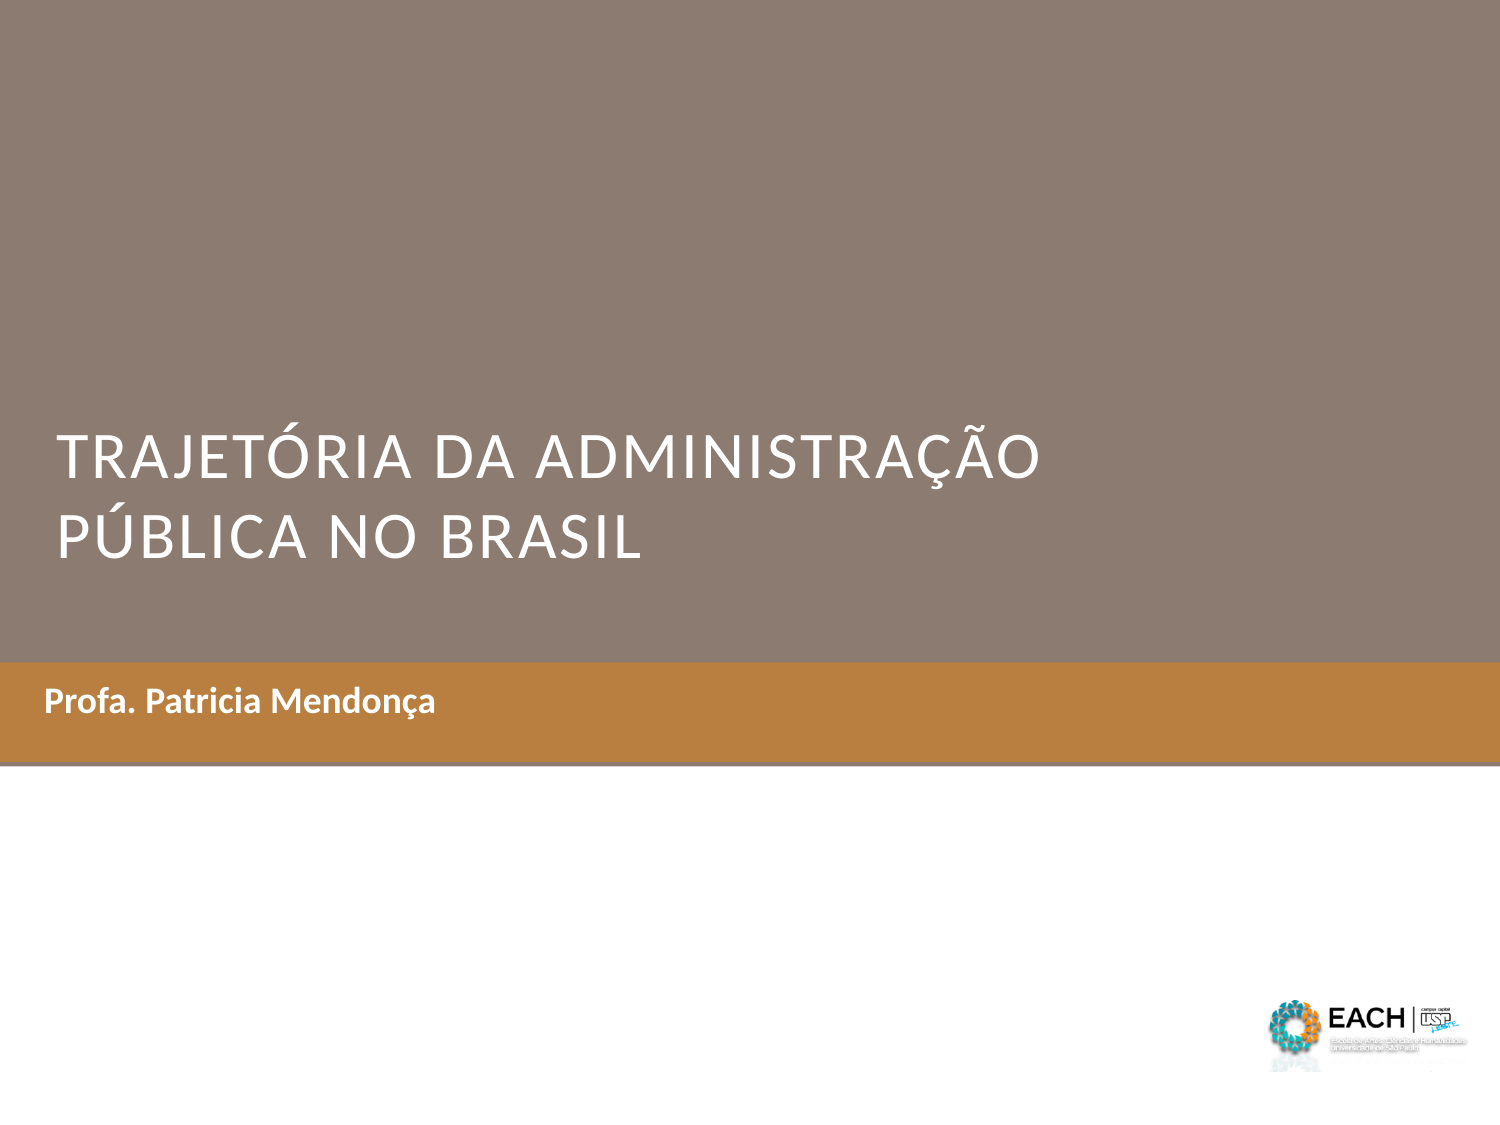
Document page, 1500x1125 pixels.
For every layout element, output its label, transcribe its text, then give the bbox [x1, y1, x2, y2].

subtitle Profa. Patricia Mendonça [29, 668, 1167, 767]
picture [1262, 993, 1488, 1072]
title Trajetória da Administração Pública no Brasil [41, 373, 1229, 610]
